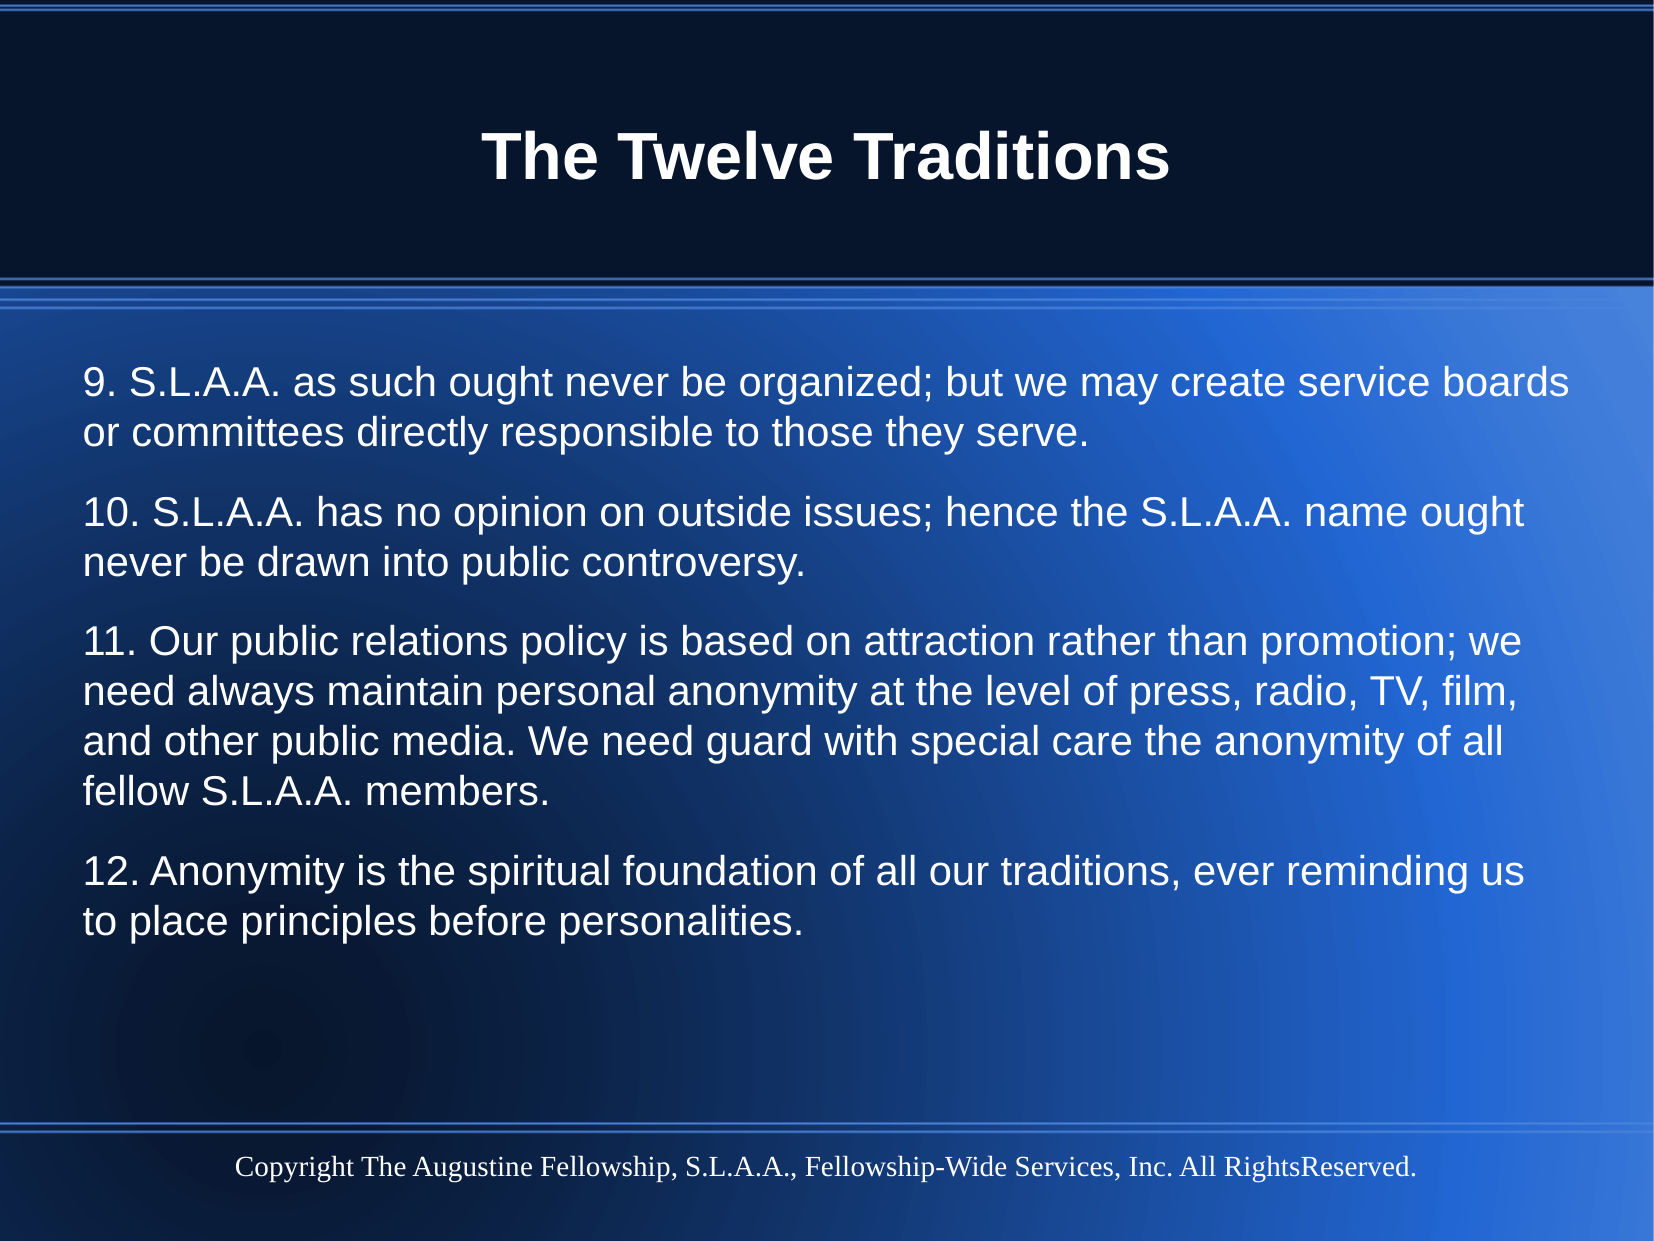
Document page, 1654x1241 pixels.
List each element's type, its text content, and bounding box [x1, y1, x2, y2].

footer Copyright The Augustine Fellowship, S.L.A.A., Fellowship-Wide Services, Inc. All RightsReserved. [82, 1147, 1571, 1233]
title The Twelve Traditions [82, 49, 1571, 257]
list 9. S.L.A.A. as such ought never be organized; but we may create service boards or committees directly responsible to those they serve. 10. S.L.A.A. has no opinion on outside issues; hence the S.L.A.A. name ought never be drawn into public controversy. 11. Our public relations policy is based on attraction rather than promotion; we need always maintain personal anonymity at the level of press, radio, TV, film, and other public media. We need guard with special care the anonymity of all fellow S.L.A.A. members. 12. Anonymity is the spiritual foundation of all our traditions, ever reminding us to place principles before personalities. [82, 355, 1571, 1058]
picture [0, 0, 1654, 1241]
